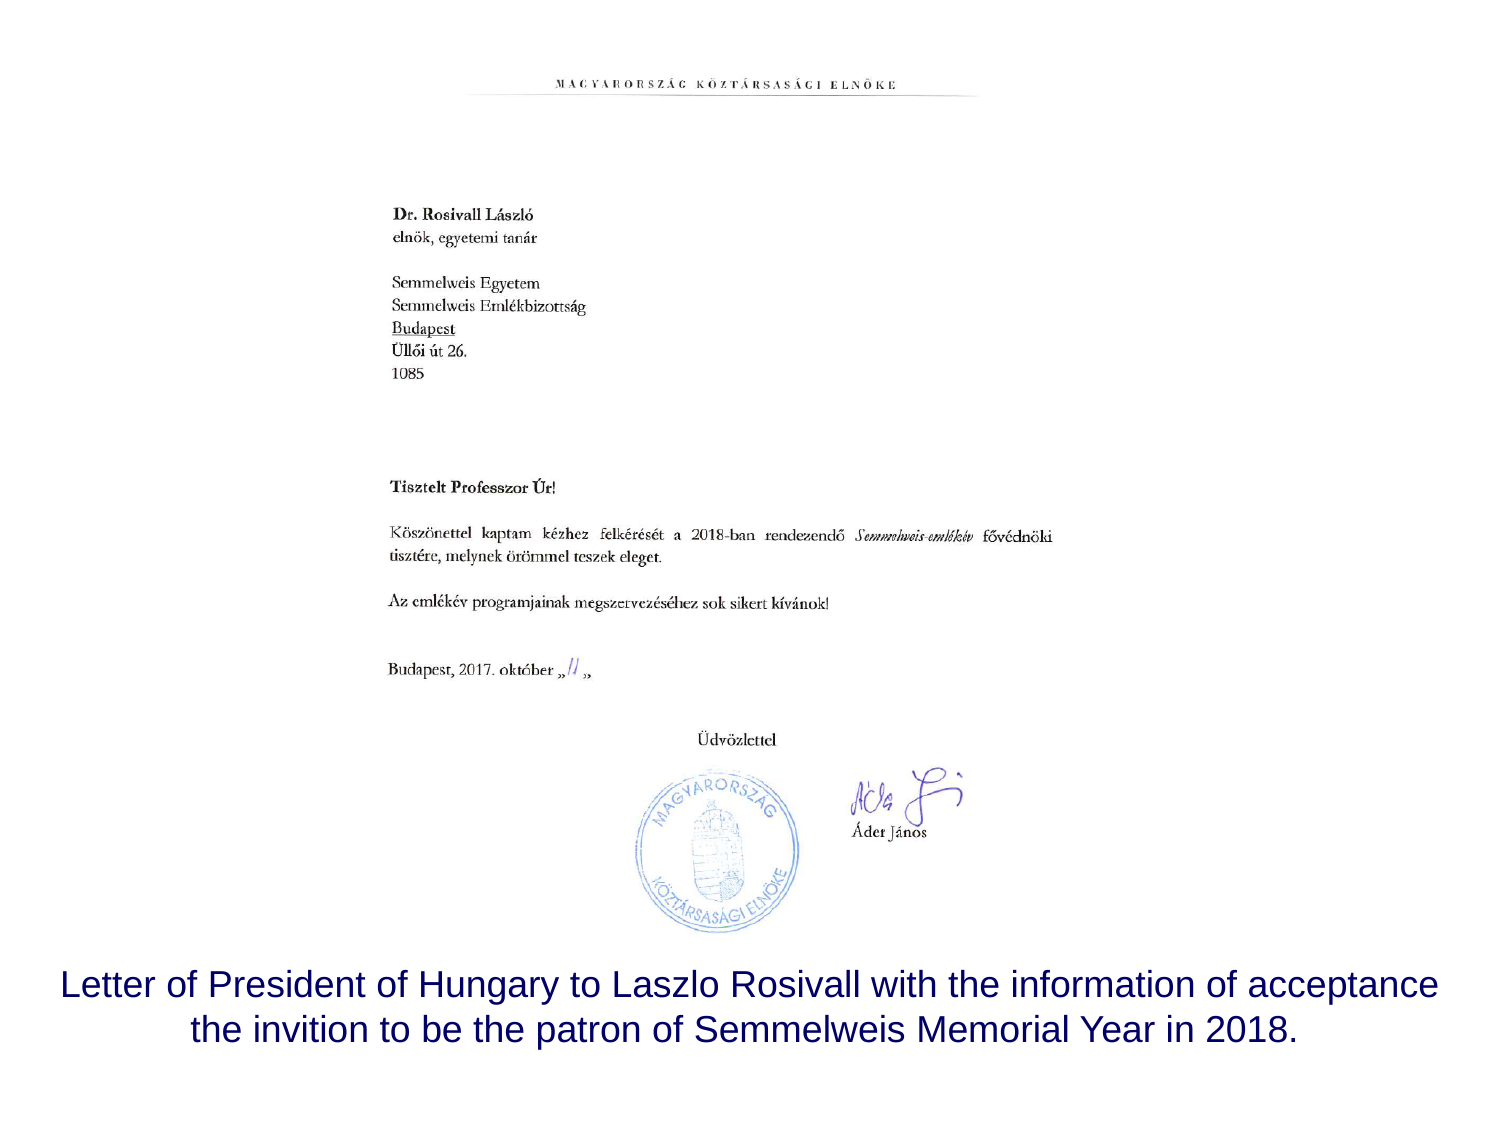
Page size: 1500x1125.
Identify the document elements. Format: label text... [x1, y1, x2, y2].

text_box Letter of President of Hungary to Laszlo Rosivall with the information of acceptance the invition to be the patron of Semmelweis Memorial Year in 2018. [29, 952, 331, 1057]
picture [336, 54, 1126, 1069]
text_box Letter of President of Hungary to Laszlo Rosivall with the information of acceptance the invition to be the patron of Semmelweis Memorial Year in 2018. [1131, 952, 1471, 1057]
